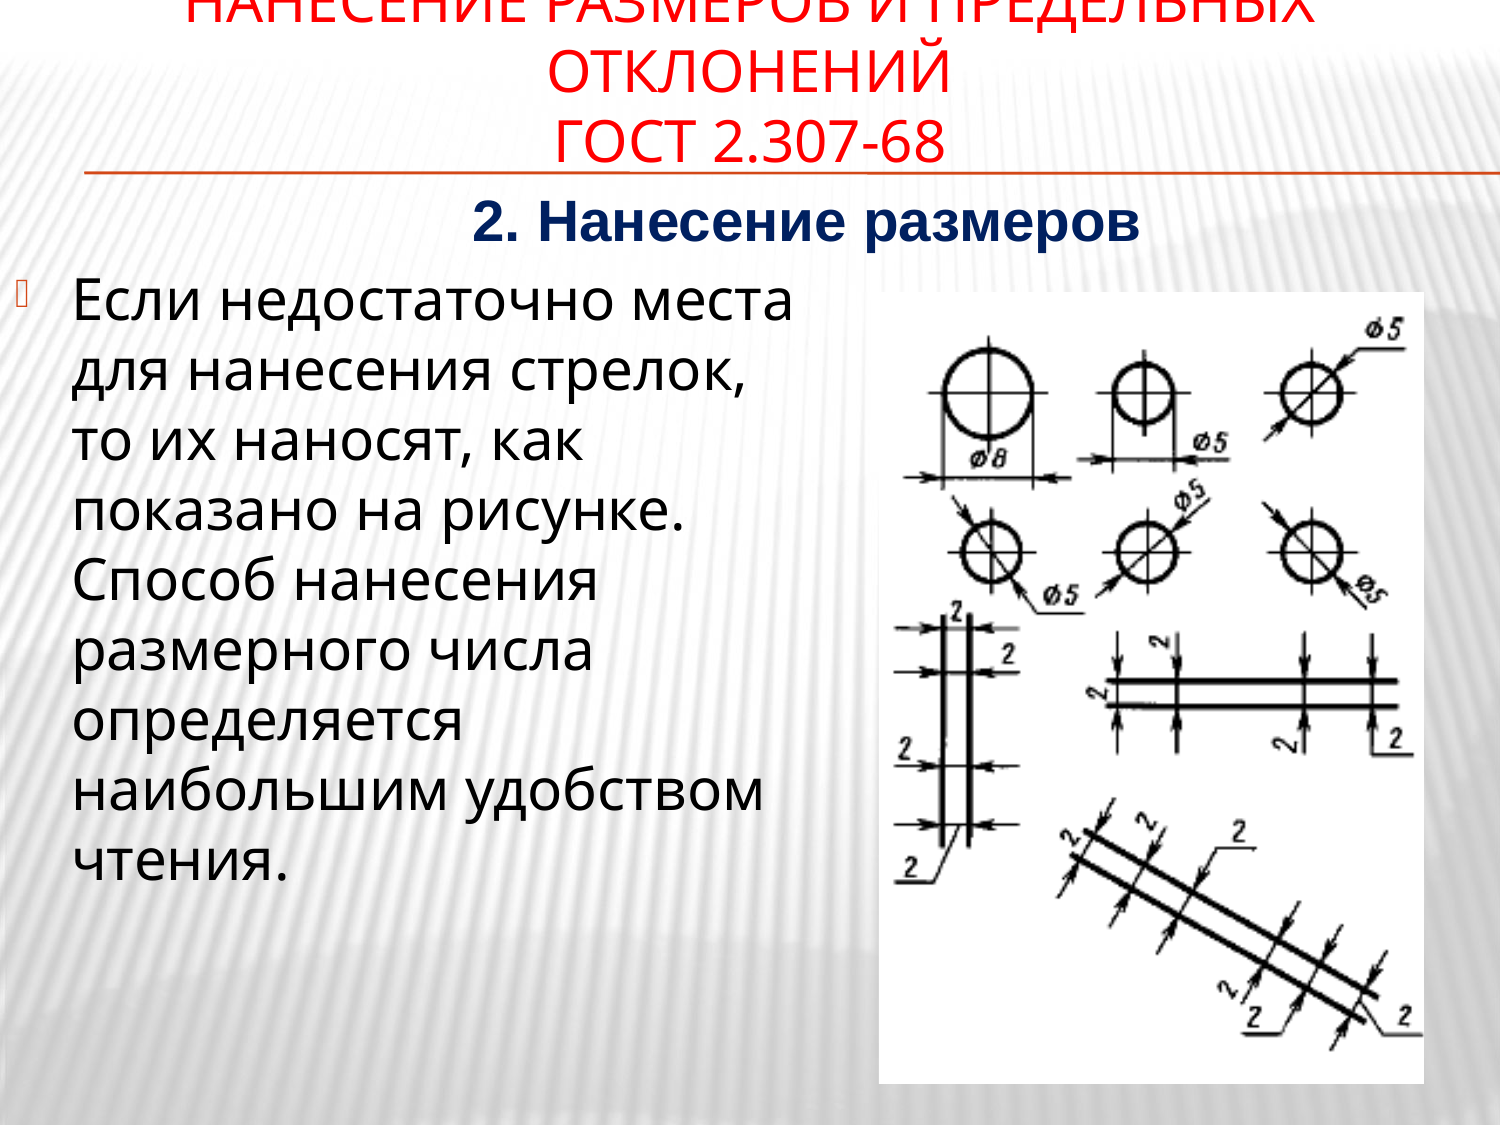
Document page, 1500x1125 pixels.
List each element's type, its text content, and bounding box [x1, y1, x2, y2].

picture [878, 292, 1425, 1085]
text_box 2. Нанесение размеров [457, 175, 1157, 261]
list Если недостаточно места для нанесения стрелок, то их наносят, как показано на рисунке. Способ нанесения размерного числа определяется наибольшим удобством чтения. [0, 254, 833, 998]
title Нанесение размеров и предельных отклонений ГОСТ 2.307-68 [0, 0, 1500, 138]
